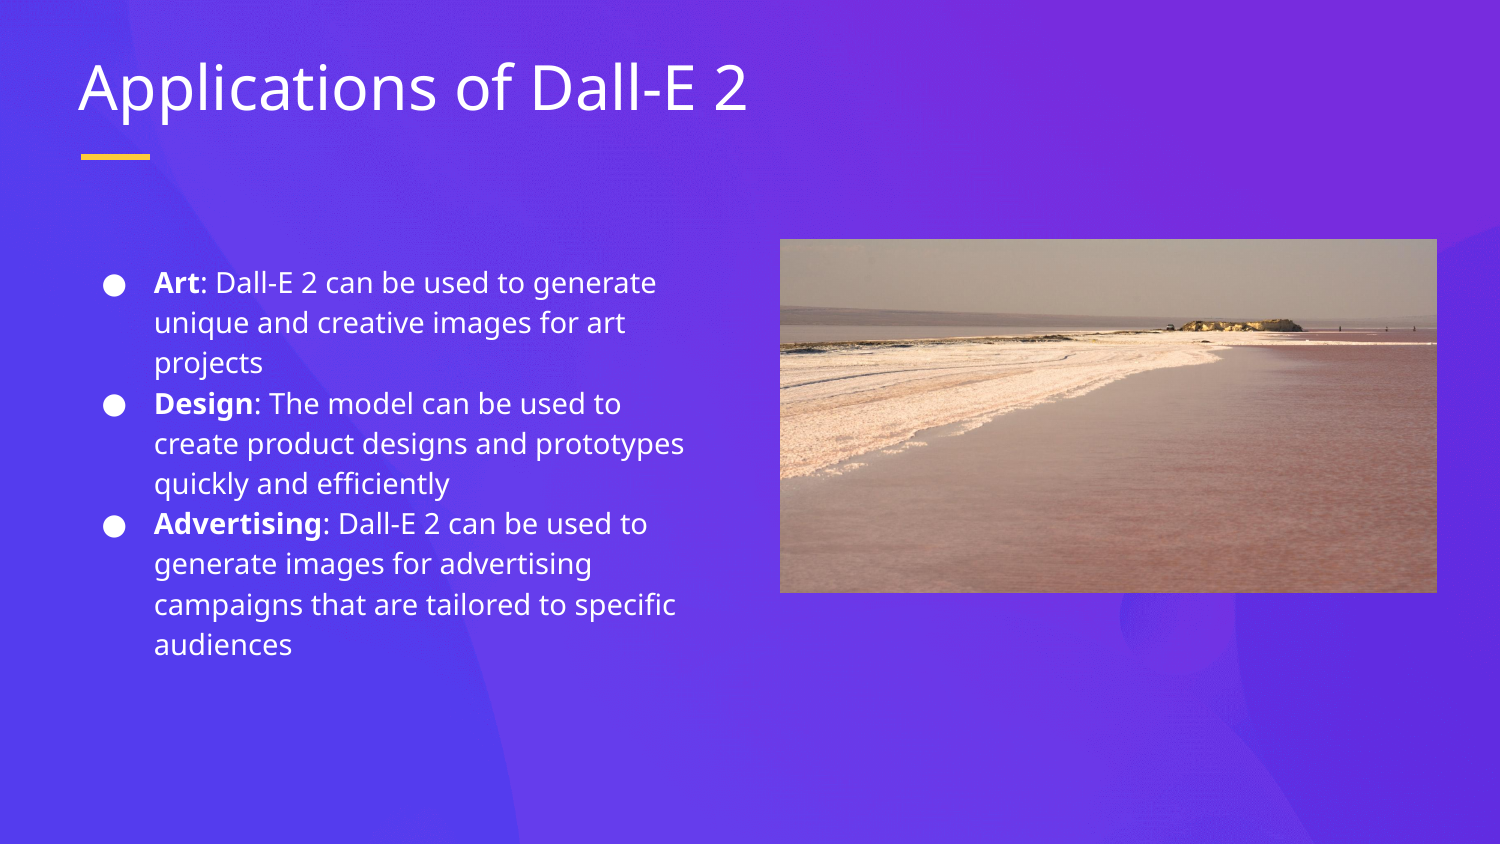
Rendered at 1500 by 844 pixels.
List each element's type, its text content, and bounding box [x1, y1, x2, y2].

title Applications of Dall-E 2 [63, 25, 1437, 138]
picture [0, 0, 1500, 844]
list Art: Dall-E 2 can be used to generate unique and creative images for art projects Design: The model can be used to create product designs and prototypes quickly and efficiently Advertising: Dall-E 2 can be used to generate images for advertising campaigns that are tailored to specific audiences [63, 244, 720, 750]
